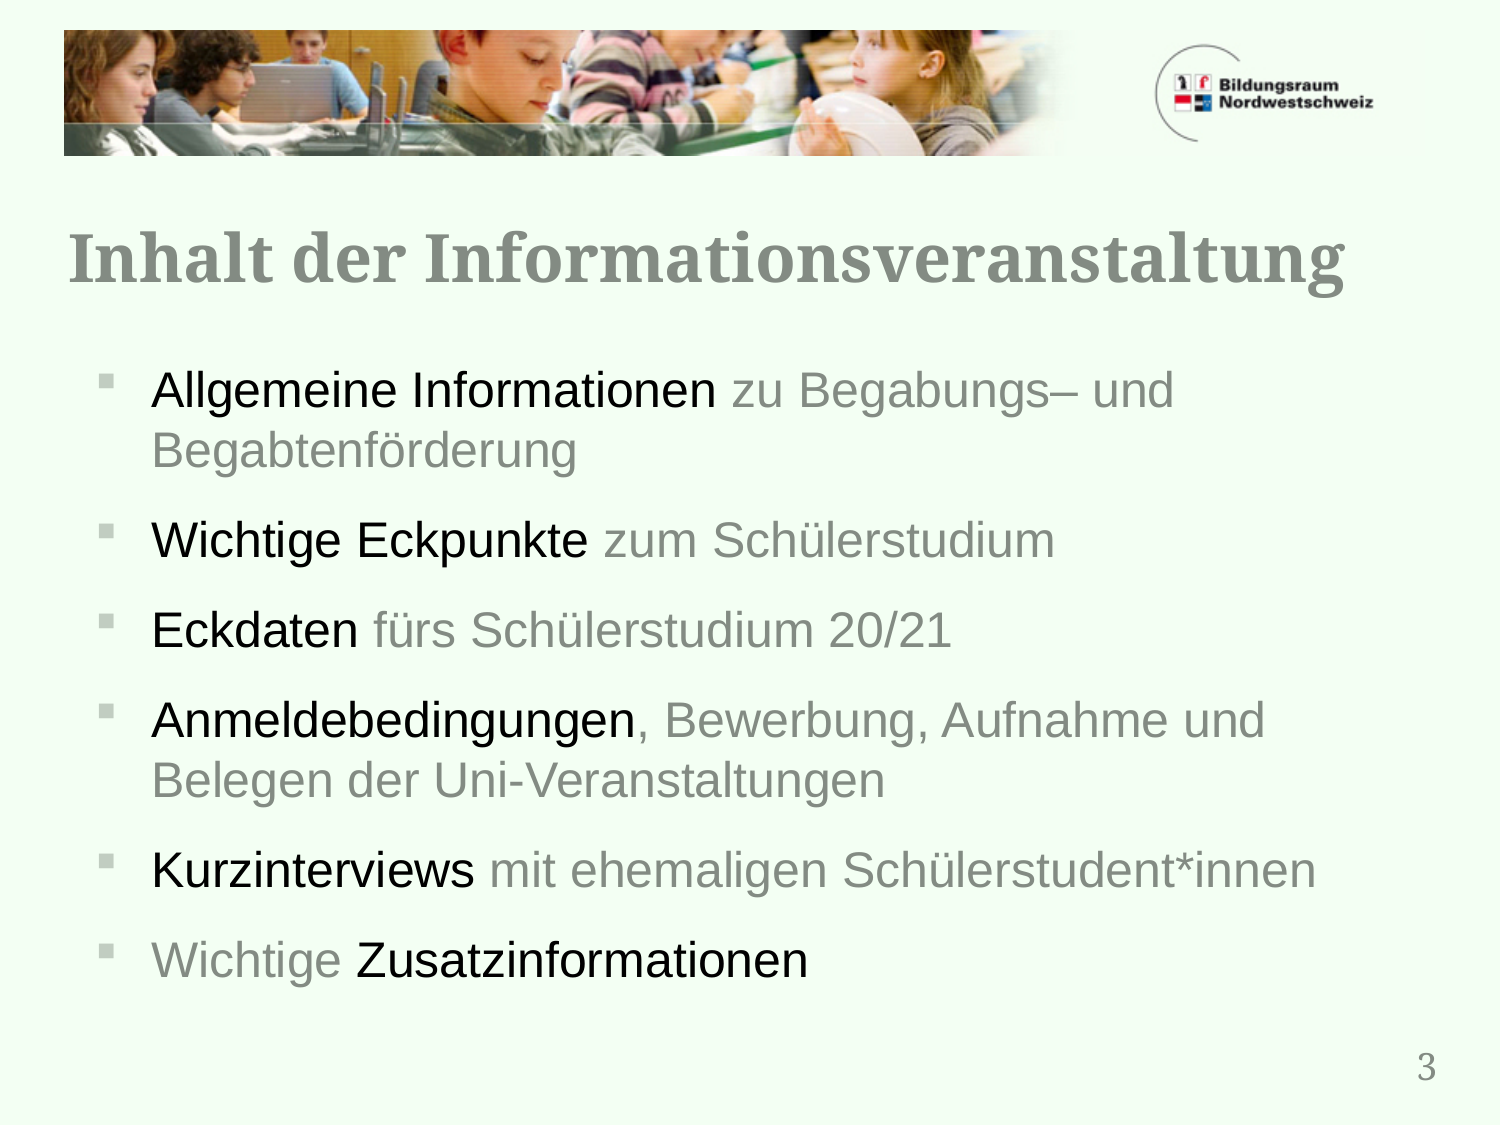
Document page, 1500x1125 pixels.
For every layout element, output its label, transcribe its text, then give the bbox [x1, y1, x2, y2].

picture [64, 30, 1425, 156]
title Inhalt der Informationsveranstaltung [53, 196, 1426, 315]
slide_number 3 [1139, 1034, 1453, 1094]
list Allgemeine Informationen zu Begabungs– und Begabtenförderung Wichtige Eckpunkte zum Schülerstudium Eckdaten fürs Schülerstudium 20/21 Anmeldebedingungen, Bewerbung, Aufnahme und Belegen der Uni-Veranstaltungen Kurzinterviews mit ehemaligen Schülerstudent*innen Wichtige Zusatzinformationen [64, 350, 1447, 1035]
